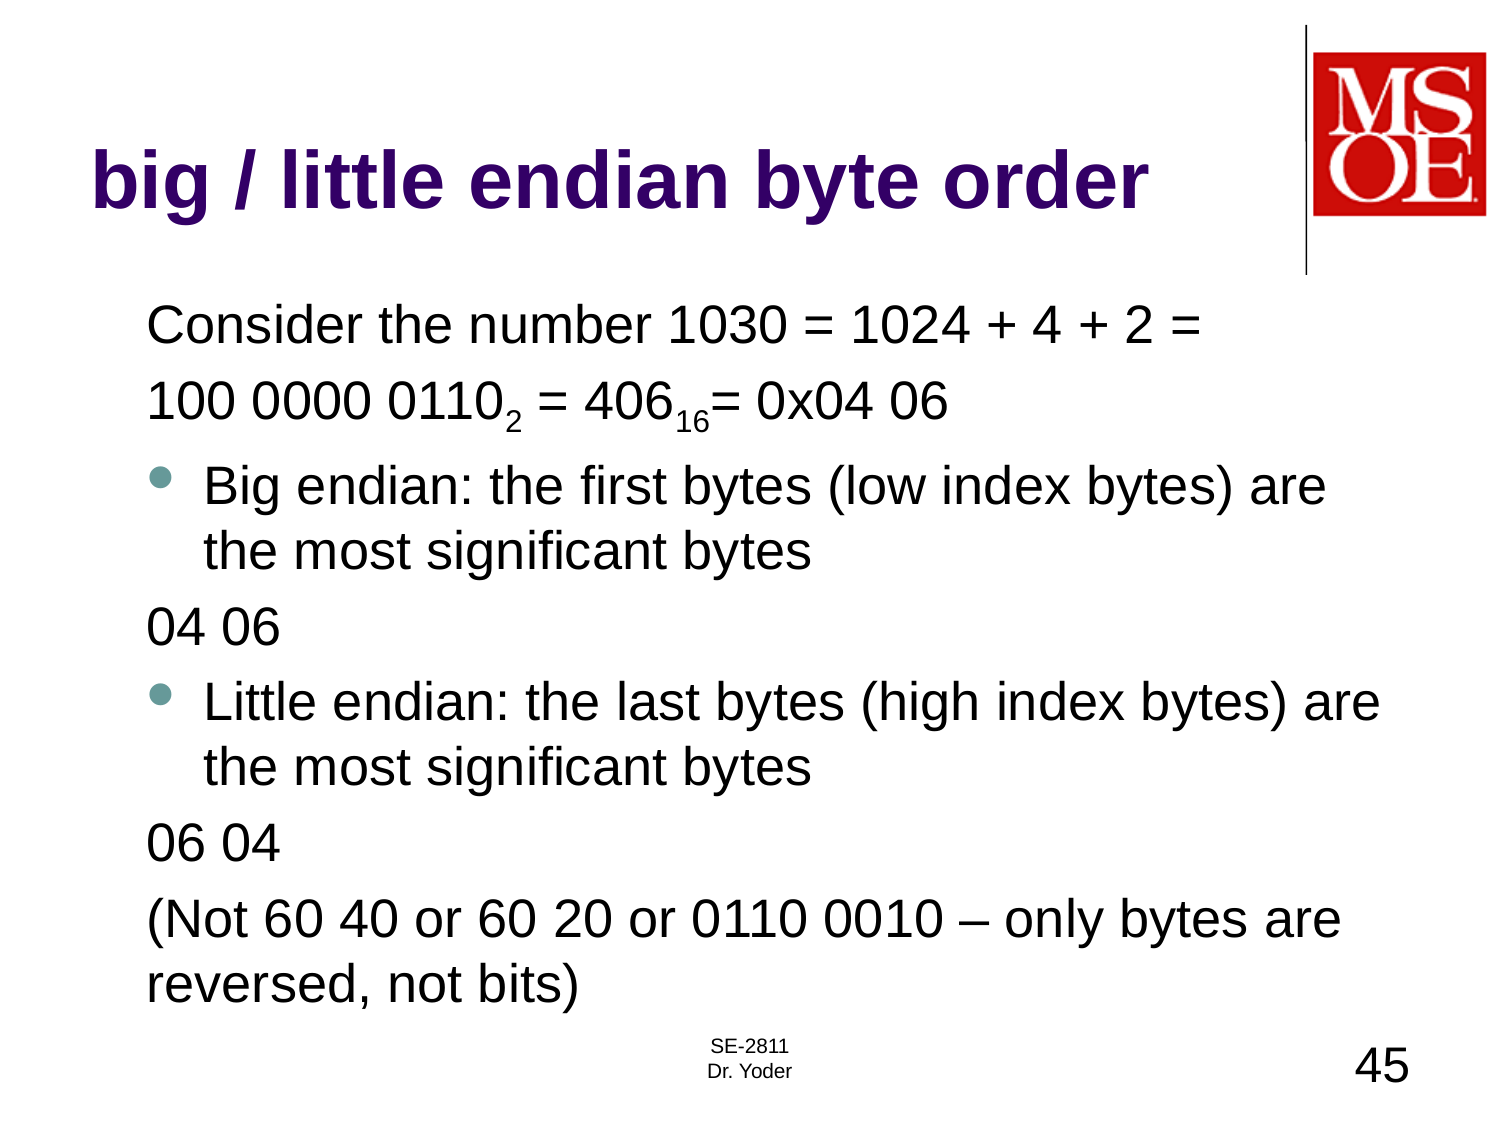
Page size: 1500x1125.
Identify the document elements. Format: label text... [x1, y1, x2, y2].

list Consider the number 1030 = 1024 + 4 + 2 = 100 0000 01102 = 40616= 0x04 06 Big endian: the first bytes (low index bytes) are the most significant bytes 04 06 Little endian: the last bytes (high index bytes) are the most significant bytes 06 04 (Not 60 40 or 60 20 or 0110 0010 – only bytes are reversed, not bits) [74, 281, 1426, 1006]
picture [1313, 37, 1488, 232]
footer SE-2811 Dr. Yoder [512, 1024, 988, 1101]
title big / little endian byte order [74, 19, 1313, 233]
slide_number 45 [1074, 1024, 1426, 1101]
